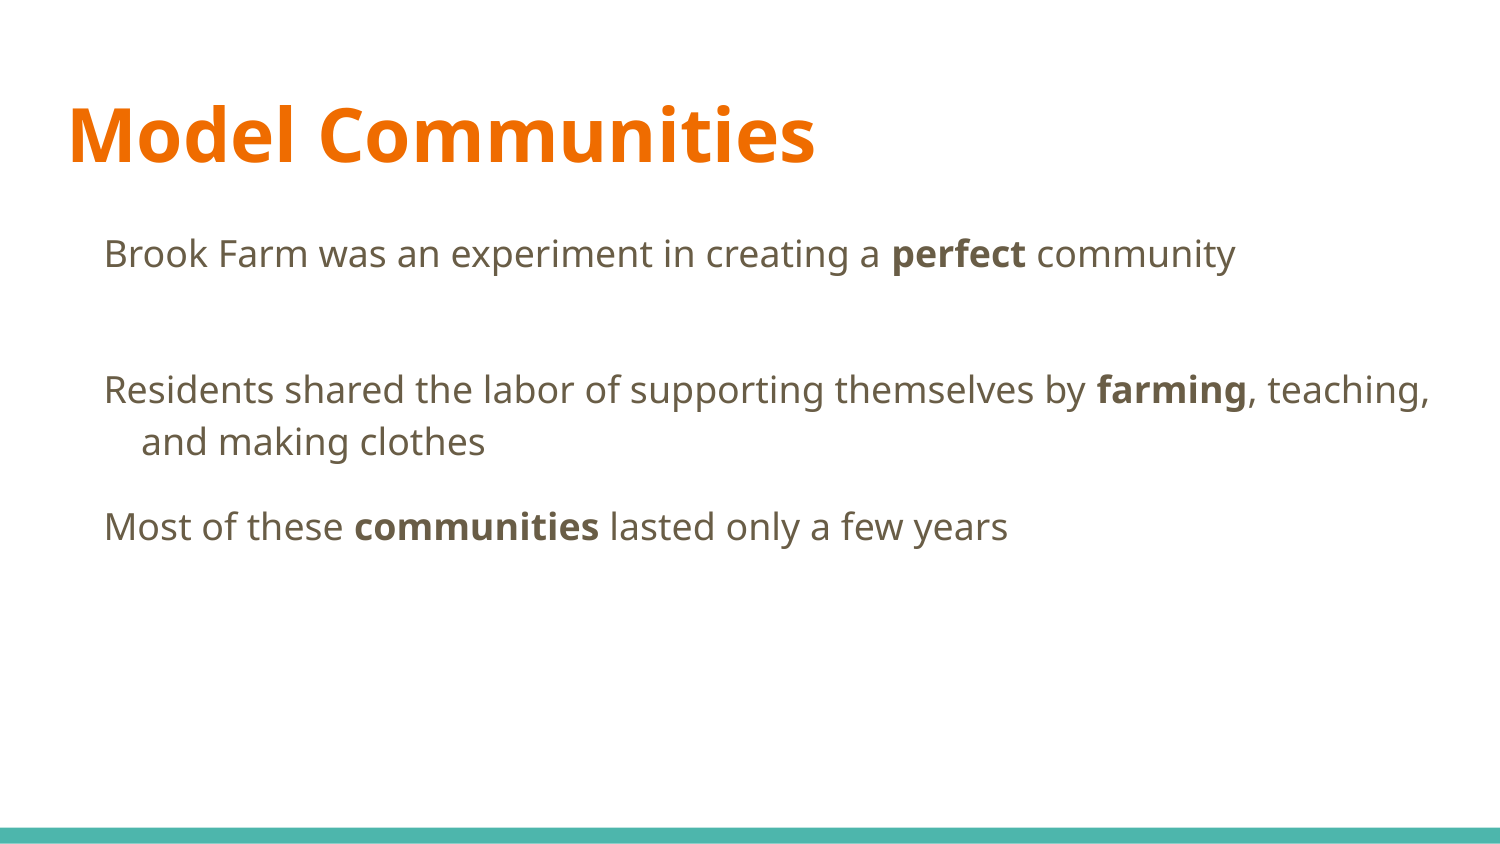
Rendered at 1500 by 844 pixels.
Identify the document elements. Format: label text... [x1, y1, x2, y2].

list Brook Farm was an experiment in creating a perfect community Residents shared the labor of supporting themselves by farming, teaching, and making clothes Most of these communities lasted only a few years [51, 207, 1449, 750]
title Model Communities [51, 72, 1449, 189]
